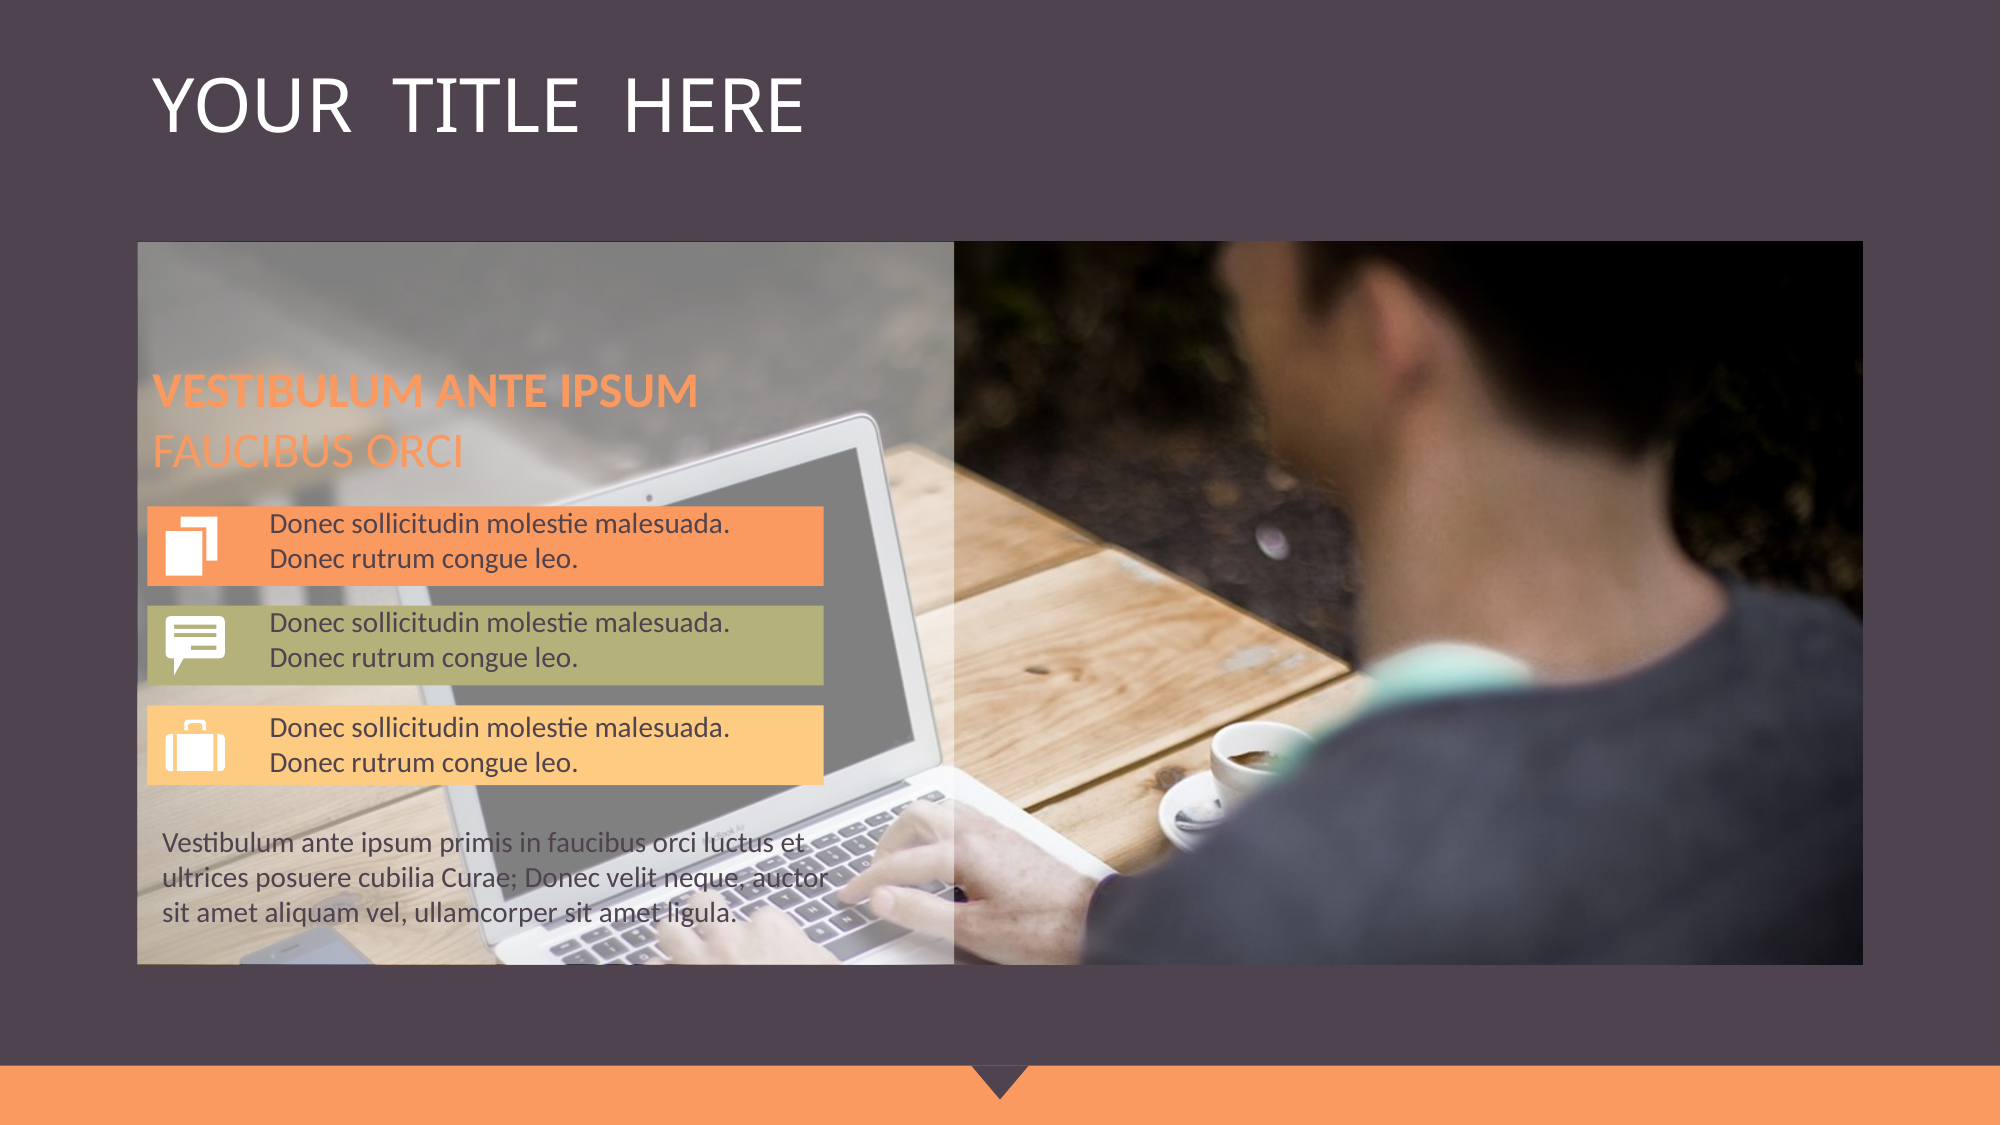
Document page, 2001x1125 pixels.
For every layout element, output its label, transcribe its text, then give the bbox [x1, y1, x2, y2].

title Your Title Here [137, 59, 1863, 241]
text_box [147, 506, 824, 786]
picture [137, 241, 1863, 965]
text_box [165, 516, 218, 576]
